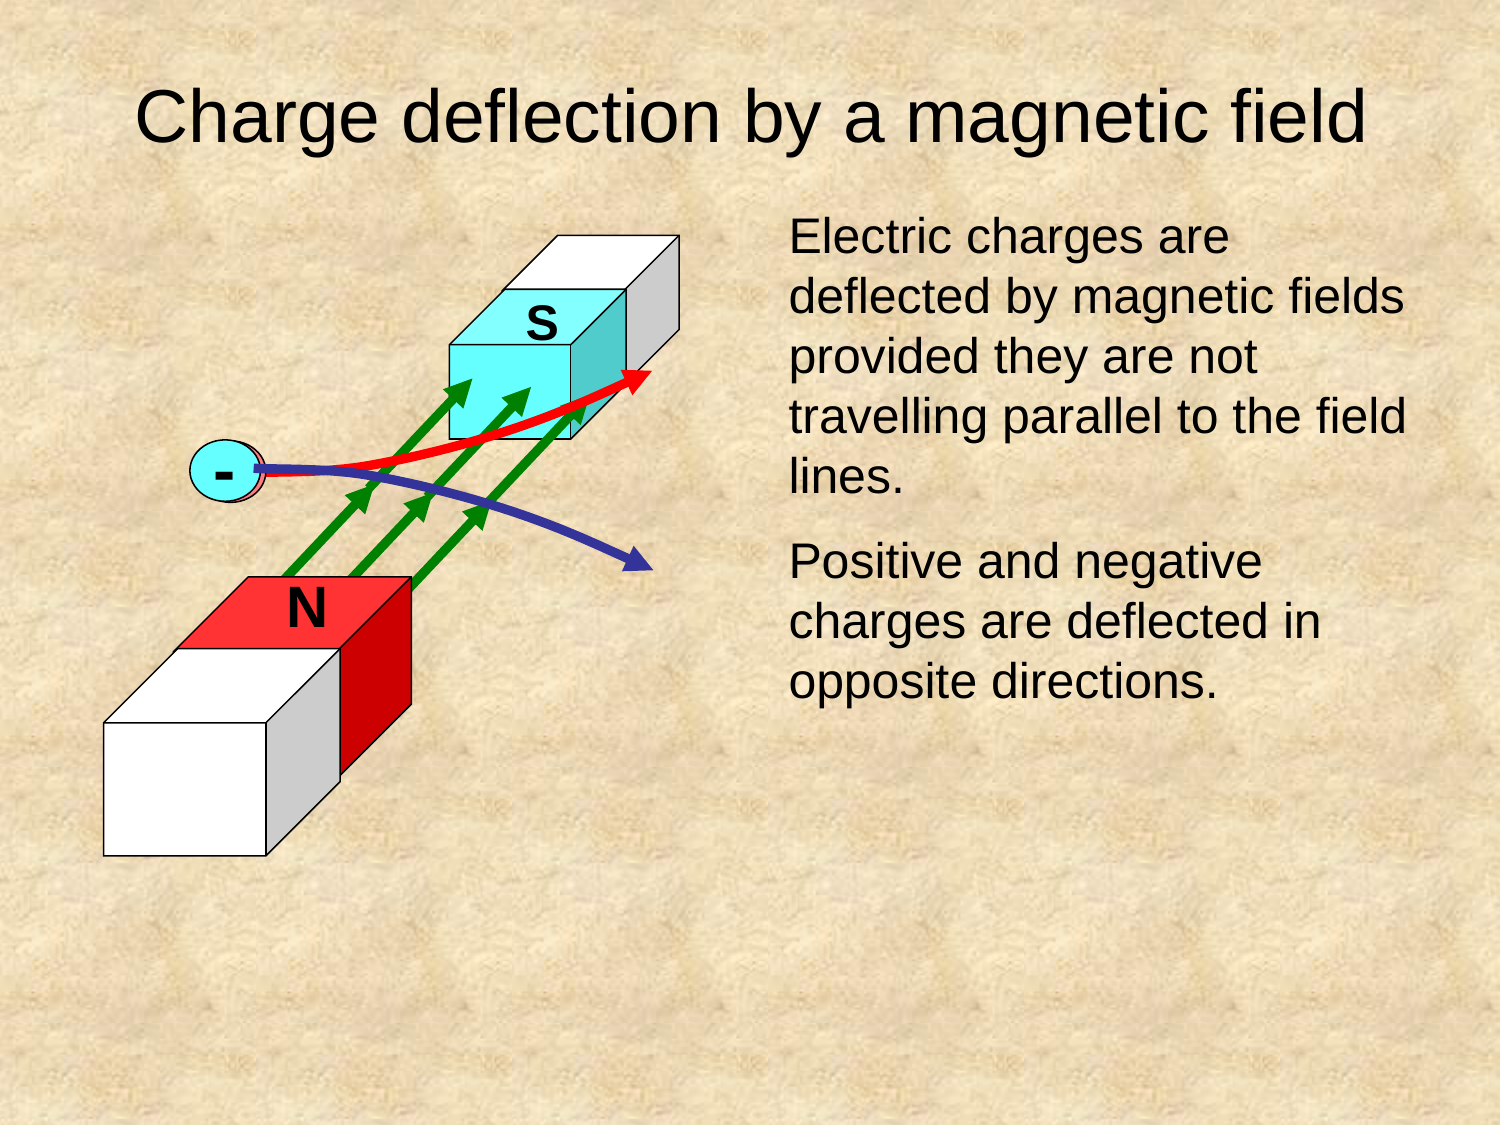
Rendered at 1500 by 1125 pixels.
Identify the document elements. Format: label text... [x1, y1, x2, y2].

picture [0, 0, 1500, 1125]
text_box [195, 370, 653, 418]
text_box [103, 235, 680, 857]
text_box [189, 419, 654, 571]
title Charge deflection by a magnetic field [76, 54, 1427, 170]
text_box Electric charges are deflected by magnetic fields provided they are not travelling parallel to the field lines. Positive and negative charges are deflected in opposite directions. [773, 196, 1436, 717]
